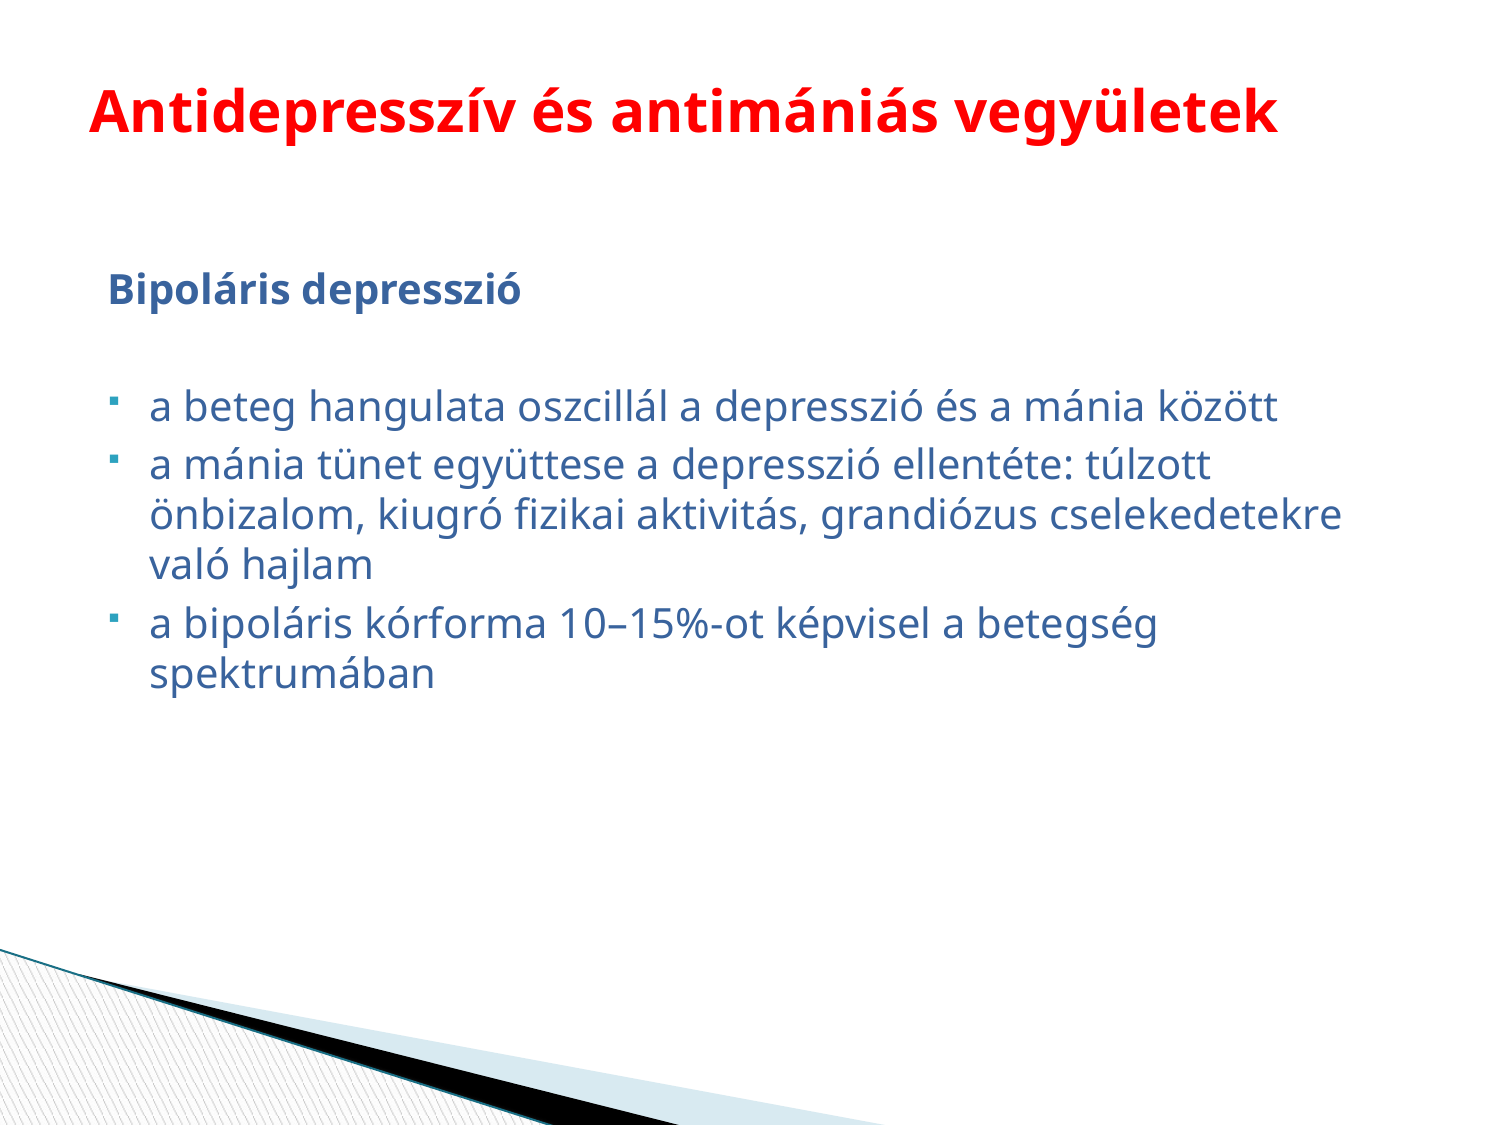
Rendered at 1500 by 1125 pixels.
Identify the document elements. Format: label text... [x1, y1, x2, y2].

title Antidepresszív és antimániás vegyületek [75, 45, 1425, 173]
list Bipoláris depresszió a beteg hangulata oszcillál a depresszió és a mánia között a mánia tünet együttese a depresszió ellentéte: túlzott önbizalom, kiugró fizikai aktivitás, grandiózus cselekedetekre való hajlam a bipoláris kórforma 10–15%-ot képvisel a betegség spektrumában [75, 255, 1425, 986]
